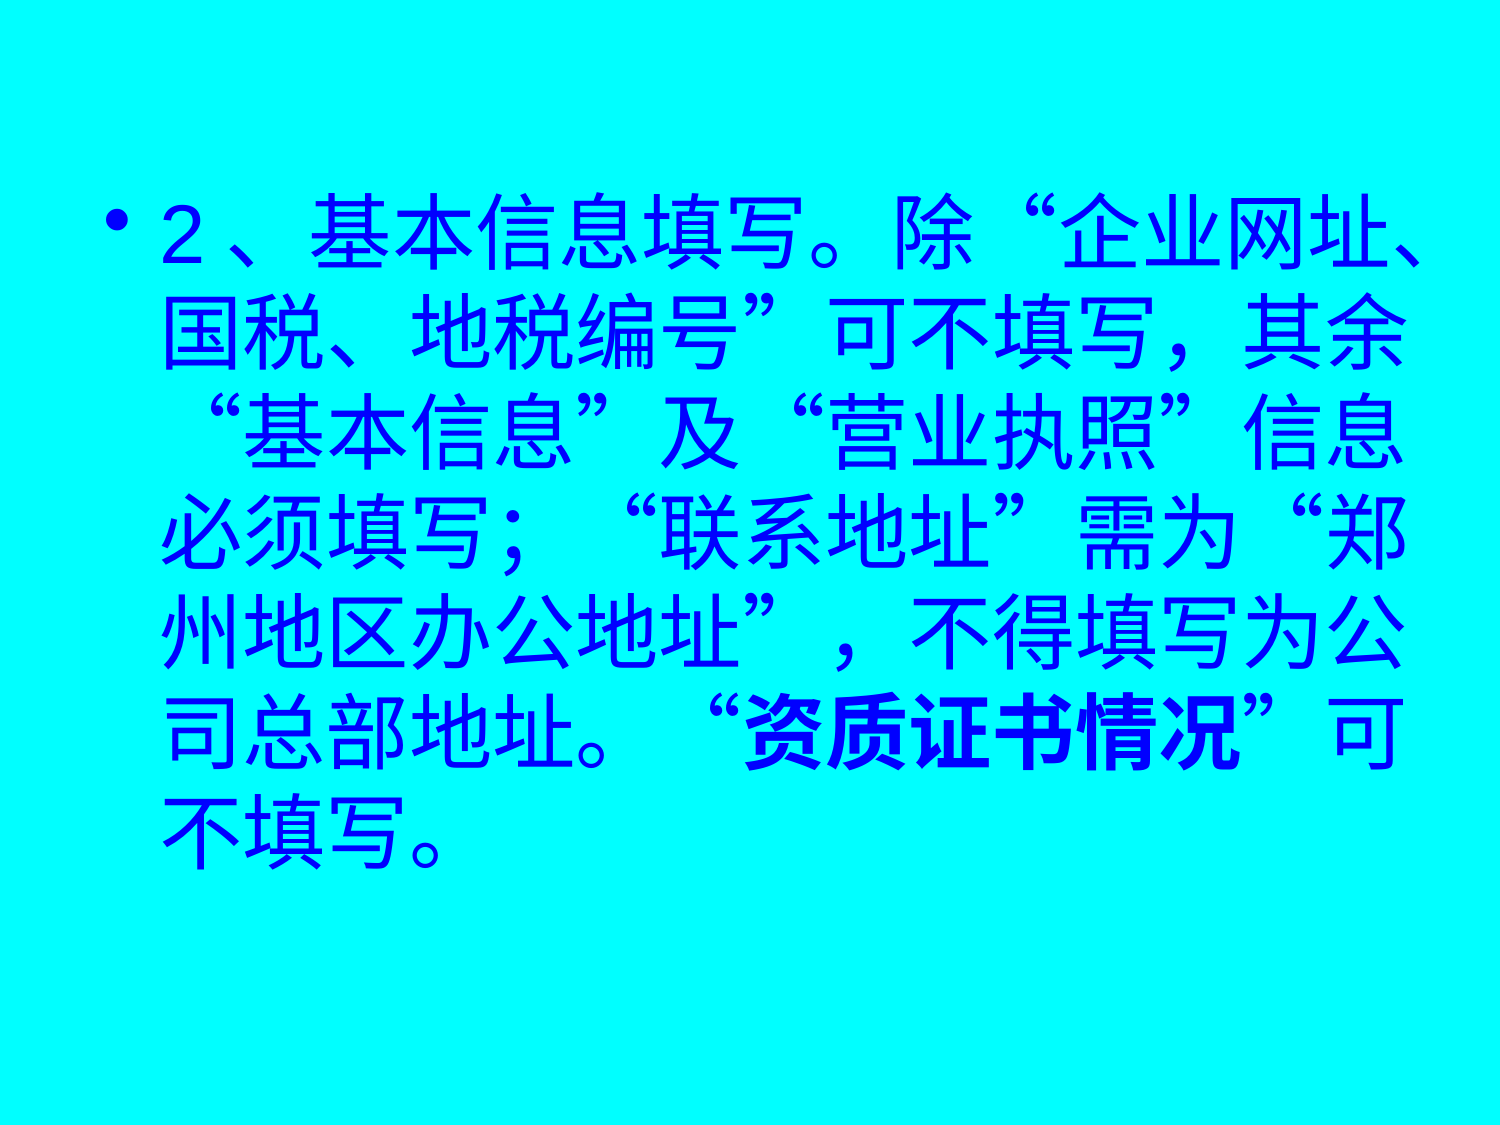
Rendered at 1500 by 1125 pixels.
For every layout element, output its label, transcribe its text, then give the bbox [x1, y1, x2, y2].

list 2、基本信息填写。除“企业网址、国税、地税编号”可不填写，其余“基本信息”及“营业执照”信息必须填写；“联系地址”需为“郑州地区办公地址”，不得填写为公司总部地址。“资质证书情况”可不填写。 [88, 172, 1439, 916]
